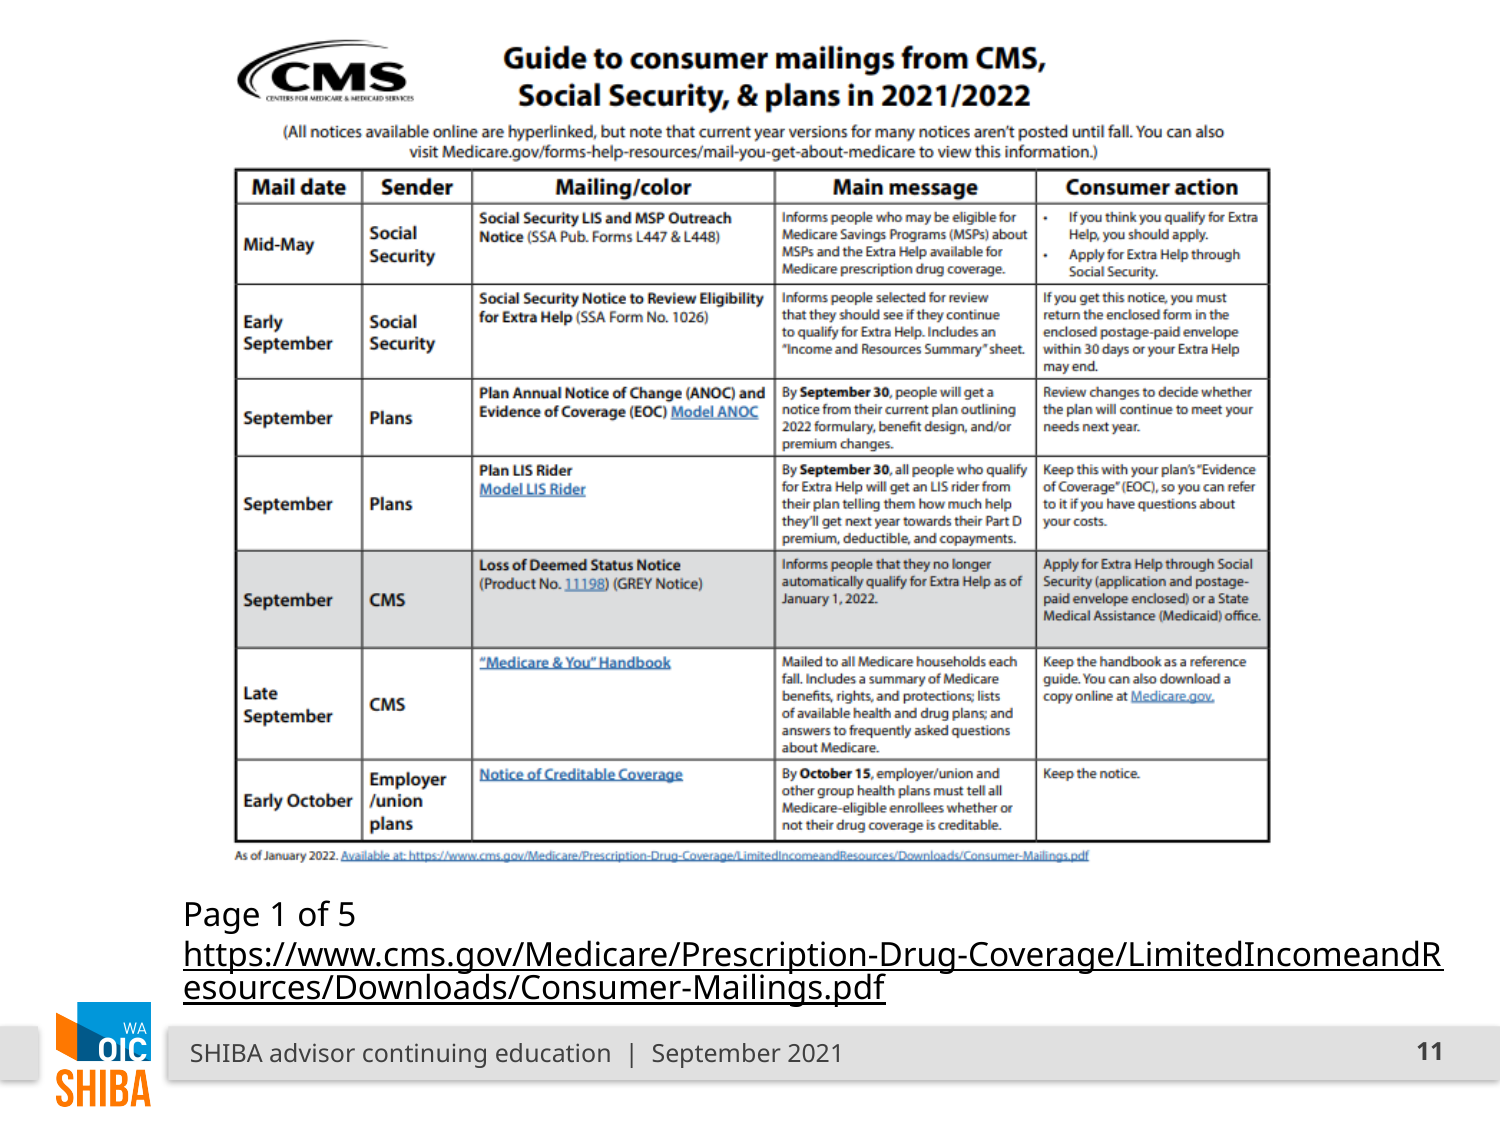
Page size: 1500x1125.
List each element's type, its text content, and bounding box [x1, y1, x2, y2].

slide_number 11 [1339, 1035, 1445, 1069]
picture [201, 20, 1298, 873]
text_box Page 1 of 5 https://www.cms.gov/Medicare/Prescription-Drug-Coverage/LimitedIncomeandResources/Downloads/Consumer-Mailings.pdf [168, 885, 1470, 1026]
footer SHIBA advisor continuing education | September 2021 [190, 1035, 964, 1069]
picture [56, 1002, 151, 1107]
